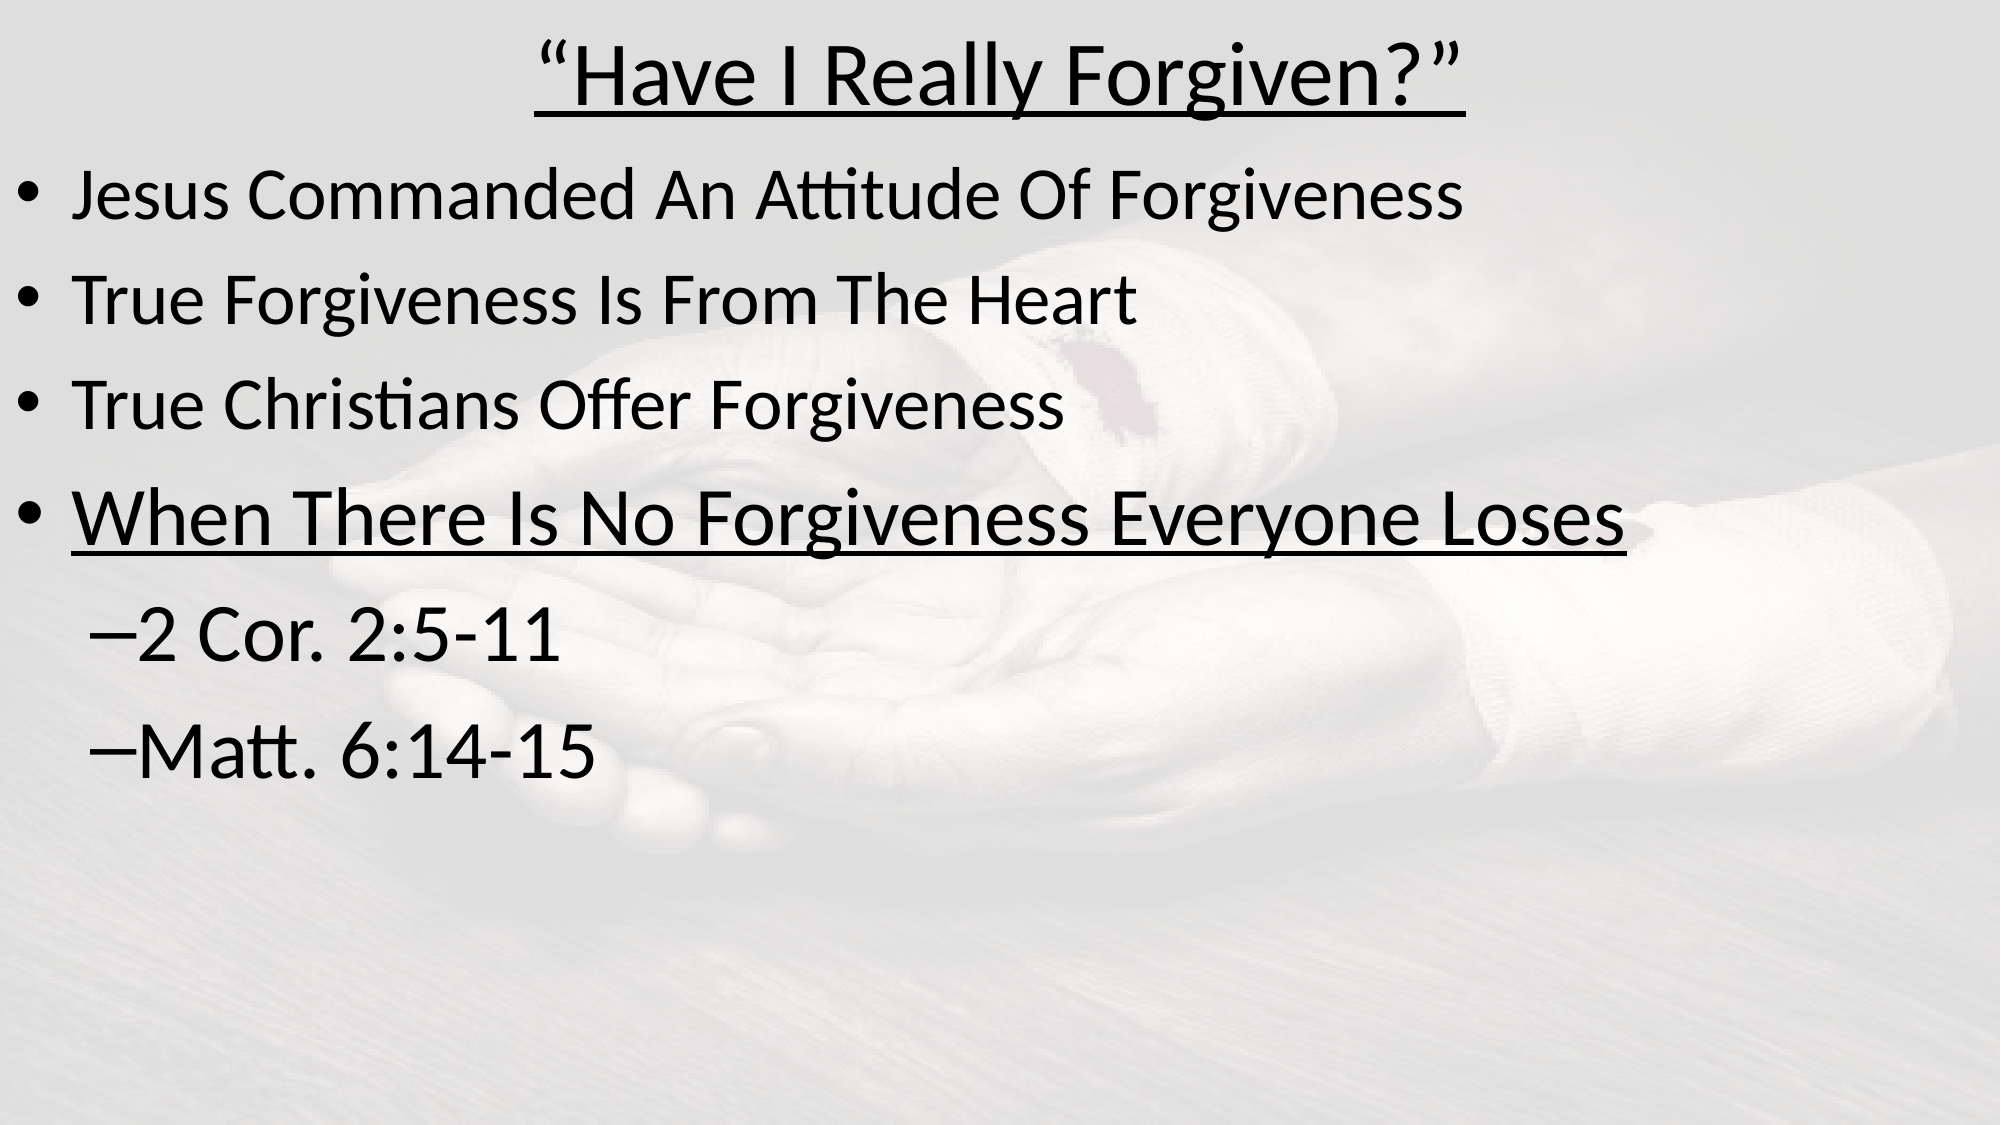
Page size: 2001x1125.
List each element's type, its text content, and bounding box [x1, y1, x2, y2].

title “Have I Really Forgiven?” [324, 0, 1675, 137]
list Jesus Commanded An Attitude Of Forgiveness True Forgiveness Is From The Heart True Christians Offer Forgiveness When There Is No Forgiveness Everyone Loses 2 Cor. 2:5-11 Matt. 6:14-15 [0, 137, 2000, 1125]
